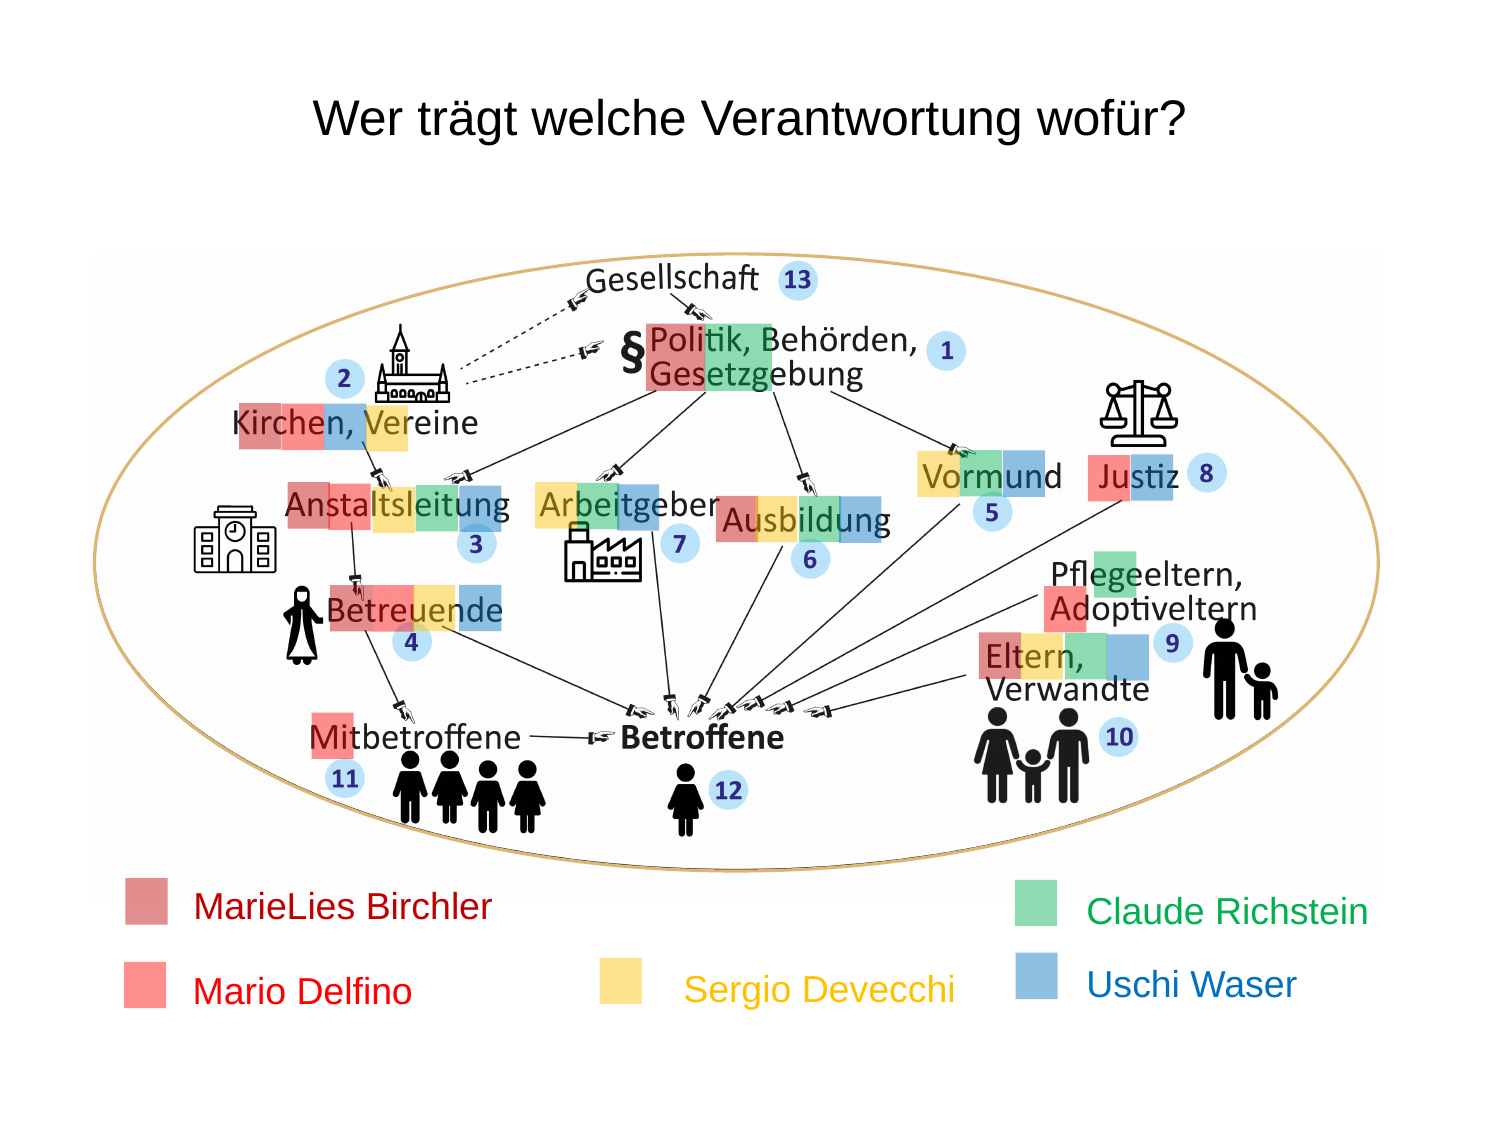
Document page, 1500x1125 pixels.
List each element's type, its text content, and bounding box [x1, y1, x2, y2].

text_box Uschi Waser [1071, 952, 1313, 1012]
text_box MarieLies Birchler [178, 905, 508, 935]
text_box [1013, 905, 1059, 928]
title Wer trägt welche Verantwortung wofür? [103, 59, 1397, 179]
text_box [122, 960, 168, 1010]
text_box [598, 956, 643, 1006]
picture [94, 253, 1379, 905]
text_box Sergio Devecchi [668, 957, 971, 1018]
text_box Claude Richstein [1071, 879, 1395, 939]
text_box Mario Delfino [177, 959, 428, 1020]
text_box [124, 905, 169, 926]
text_box [1014, 951, 1059, 1001]
